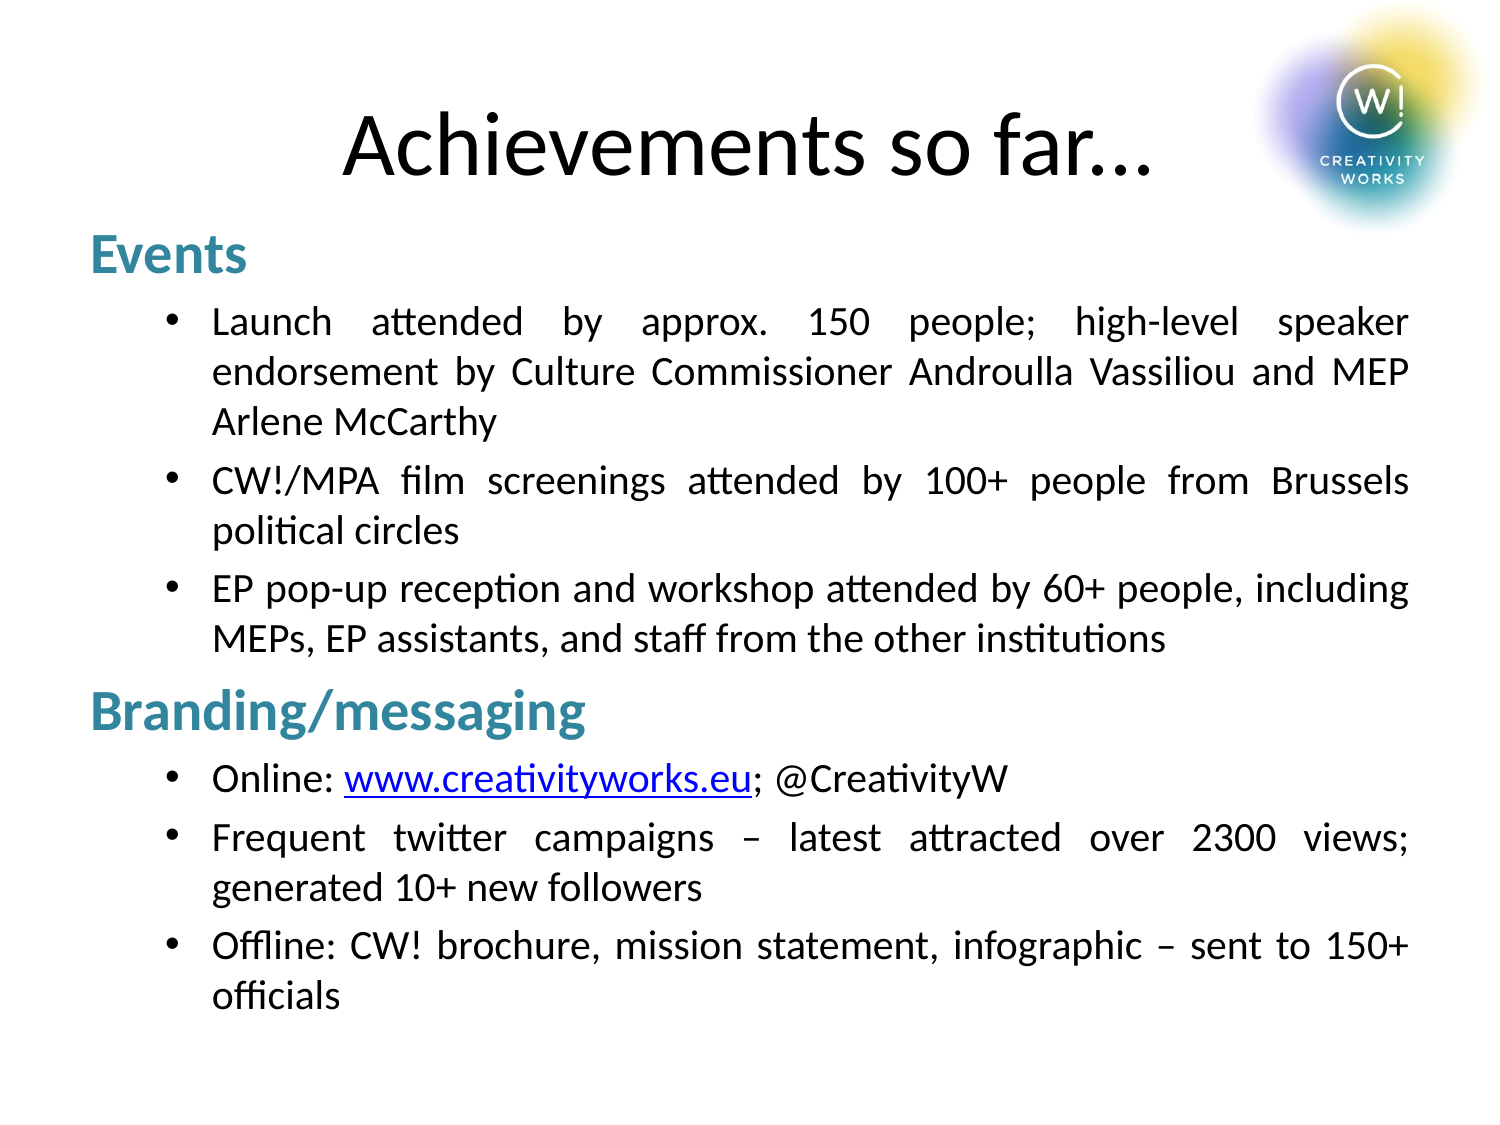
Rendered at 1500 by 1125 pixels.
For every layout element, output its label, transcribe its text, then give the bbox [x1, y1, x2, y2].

title Achievements so far... [75, 45, 1240, 208]
list Events Launch attended by approx. 150 people; high-level speaker endorsement by Culture Commissioner Androulla Vassiliou and MEP Arlene McCarthy CW!/MPA film screenings attended by 100+ people from Brussels political circles EP pop-up reception and workshop attended by 60+ people, including MEPs, EP assistants, and staff from the other institutions Branding/messaging Online: www.creativityworks.eu; @CreativityW Frequent twitter campaigns – latest attracted over 2300 views; generated 10+ new followers Offline: CW! brochure, mission statement, infographic – sent to 150+ officials [75, 208, 1425, 1106]
picture [1245, 0, 1495, 233]
